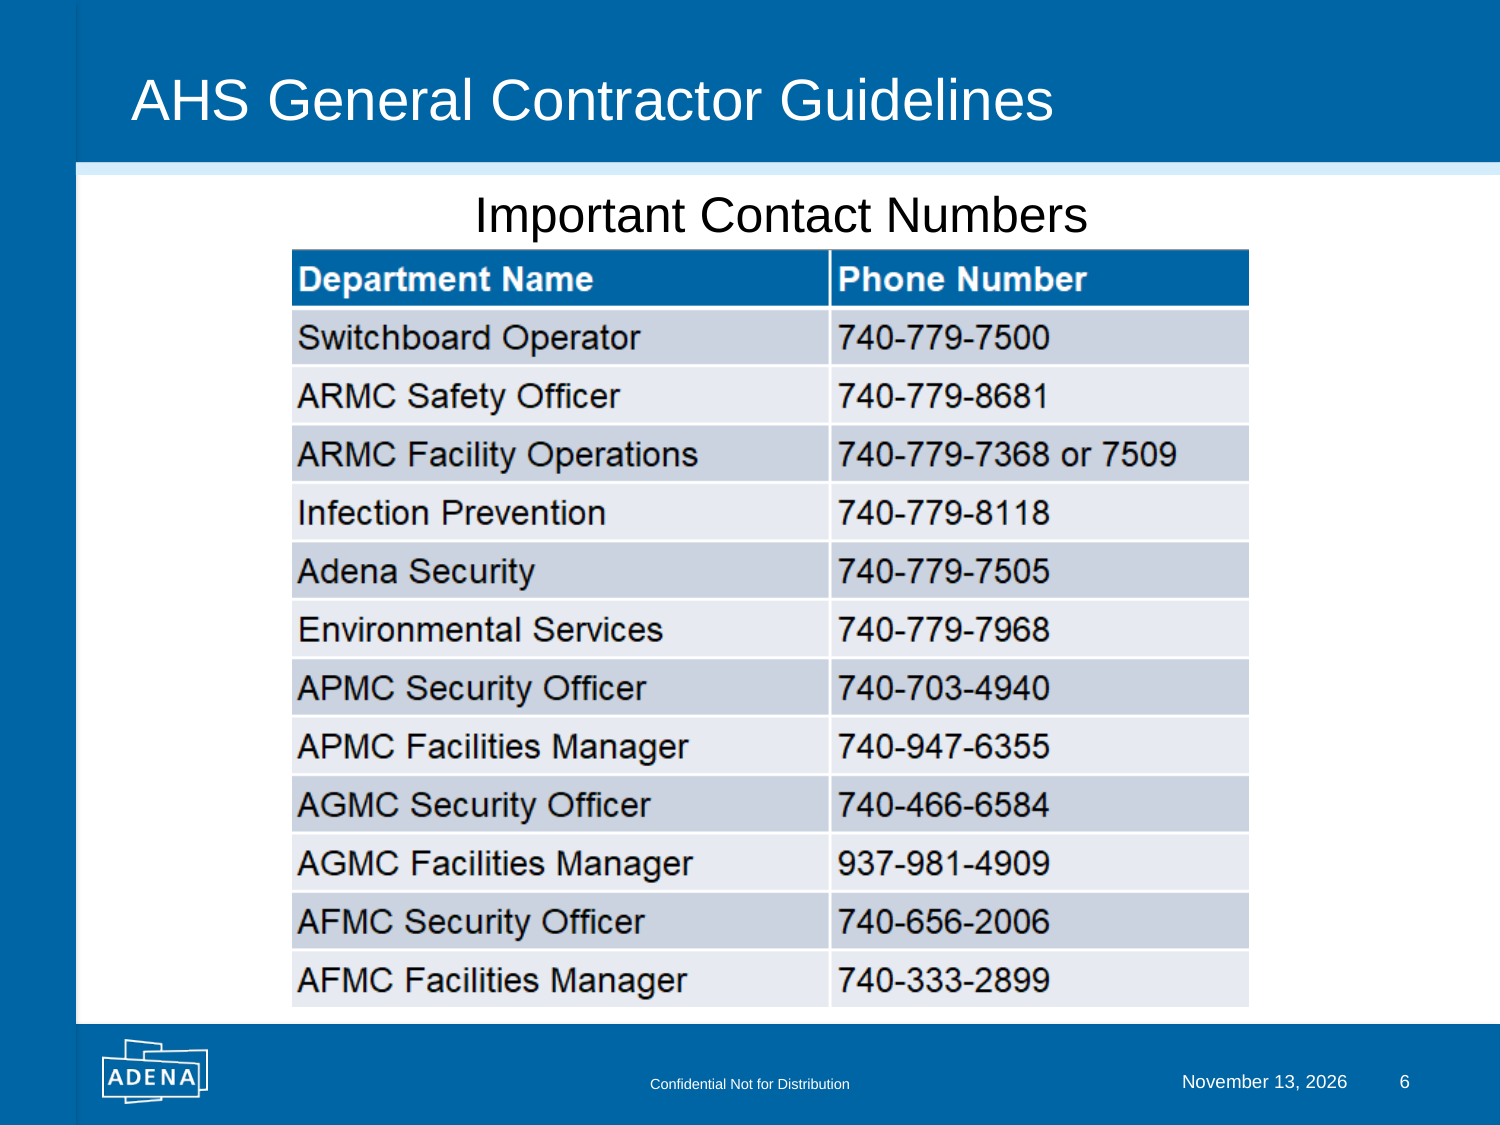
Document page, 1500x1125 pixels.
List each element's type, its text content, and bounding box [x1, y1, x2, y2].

title AHS General Contractor Guidelines [116, 18, 1425, 174]
list Important Contact Numbers [75, 174, 1488, 1013]
picture [102, 1039, 208, 1104]
picture [292, 249, 1249, 1007]
